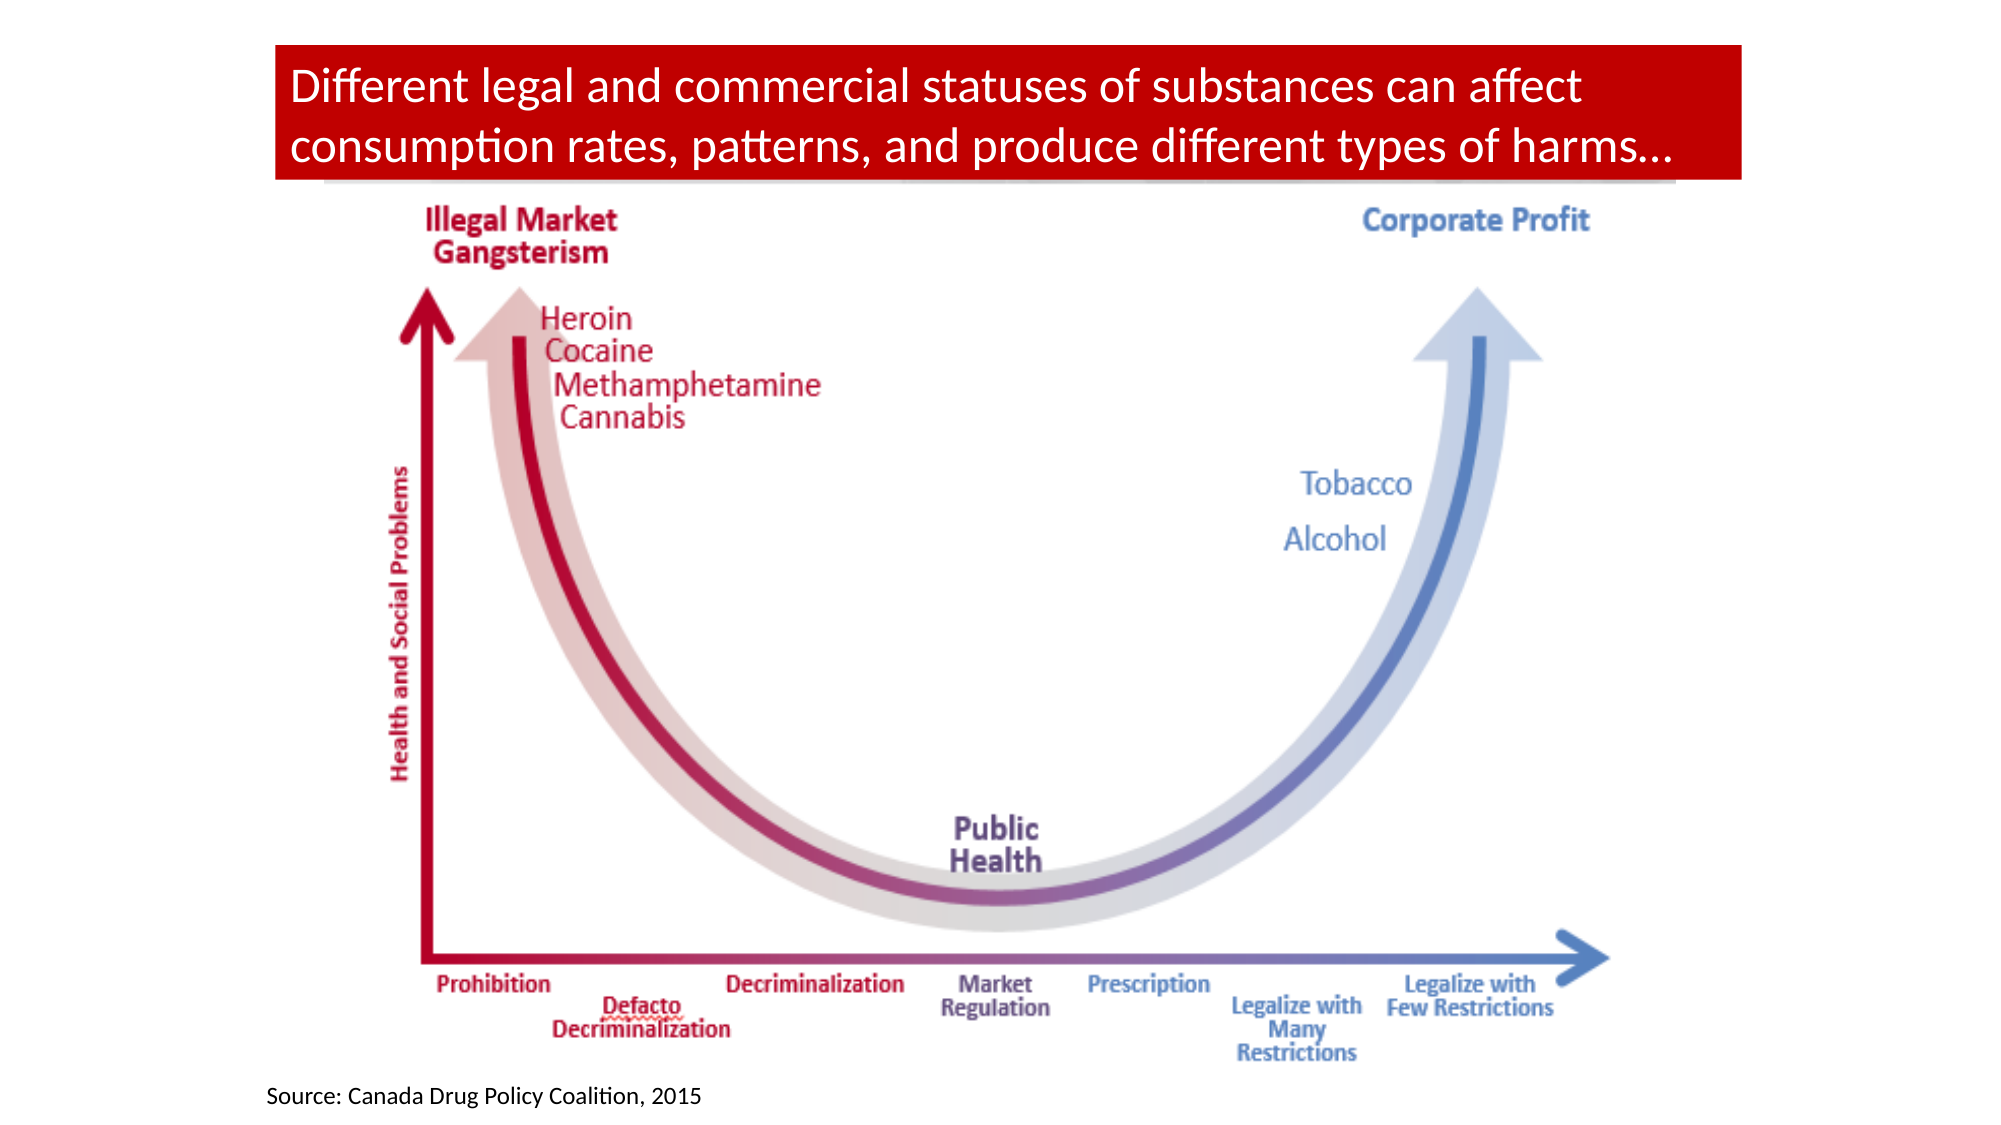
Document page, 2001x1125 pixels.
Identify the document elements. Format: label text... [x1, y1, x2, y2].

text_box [275, 44, 1742, 1071]
text_box Source: Canada Drug Policy Coalition, 2015 [251, 1072, 718, 1118]
